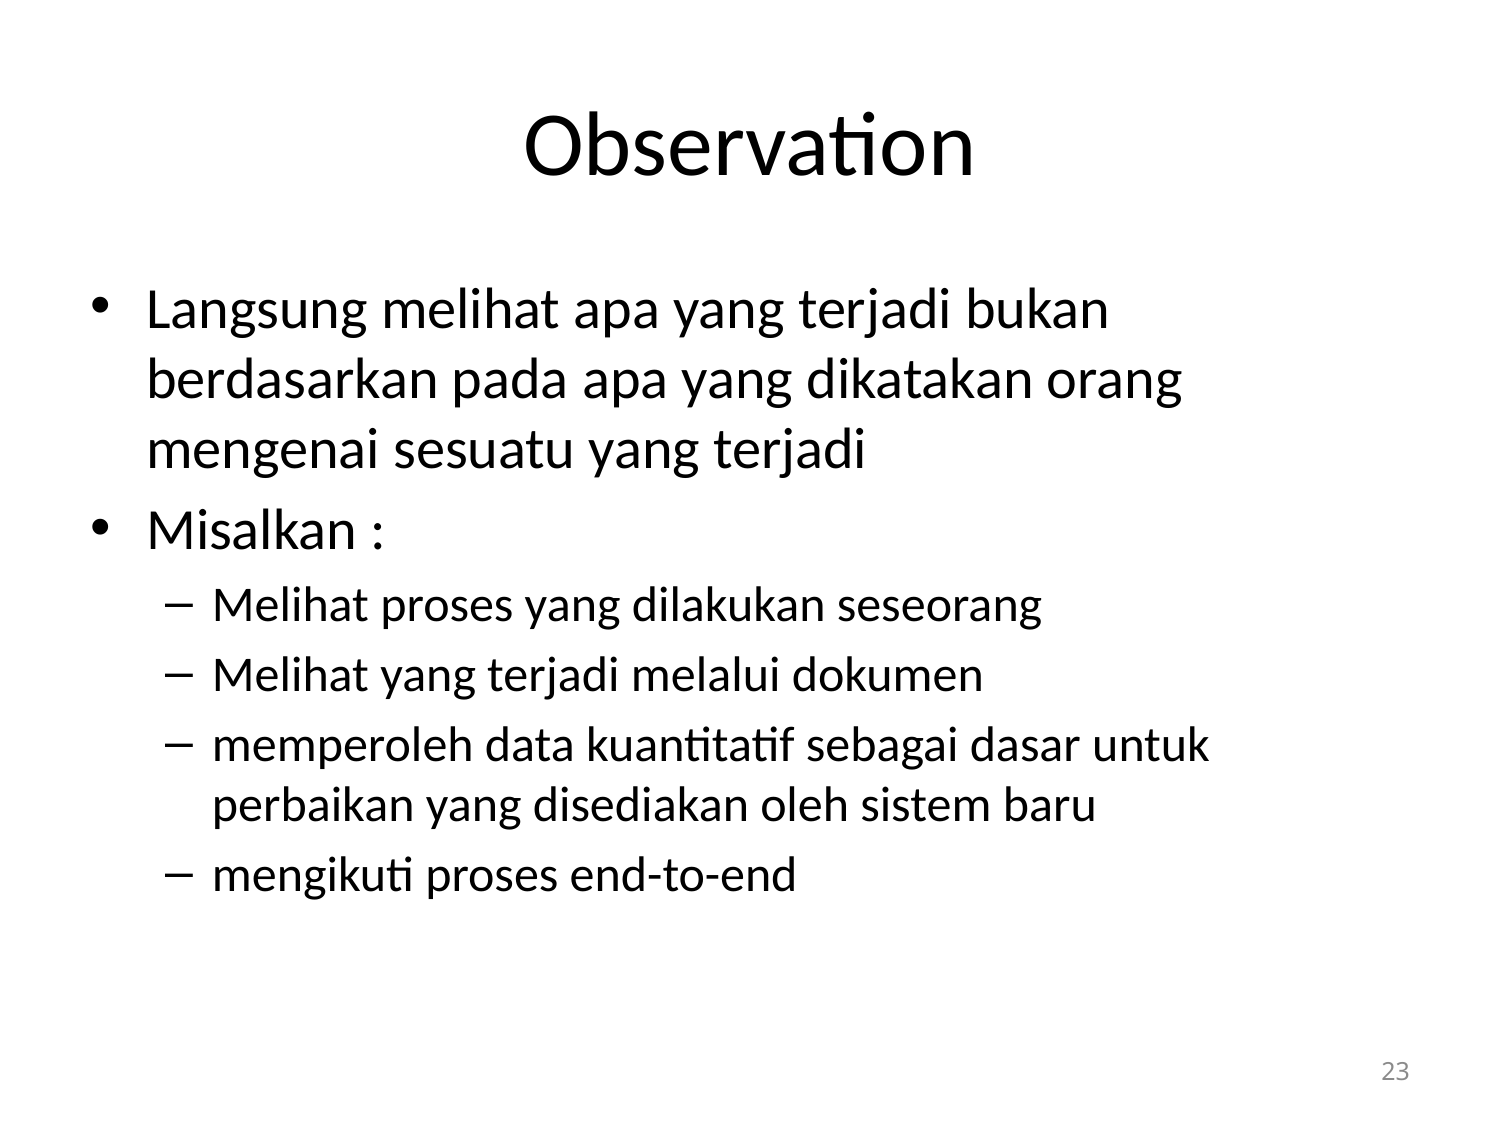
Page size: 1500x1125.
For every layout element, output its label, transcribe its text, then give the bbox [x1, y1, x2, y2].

list Langsung melihat apa yang terjadi bukan berdasarkan pada apa yang dikatakan orang mengenai sesuatu yang terjadi Misalkan : Melihat proses yang dilakukan seseorang Melihat yang terjadi melalui dokumen memperoleh data kuantitatif sebagai dasar untuk perbaikan yang disediakan oleh sistem baru mengikuti proses end-to-end [74, 262, 1426, 1006]
slide_number 23 [1074, 1042, 1425, 1103]
title Observation [74, 44, 1426, 233]
